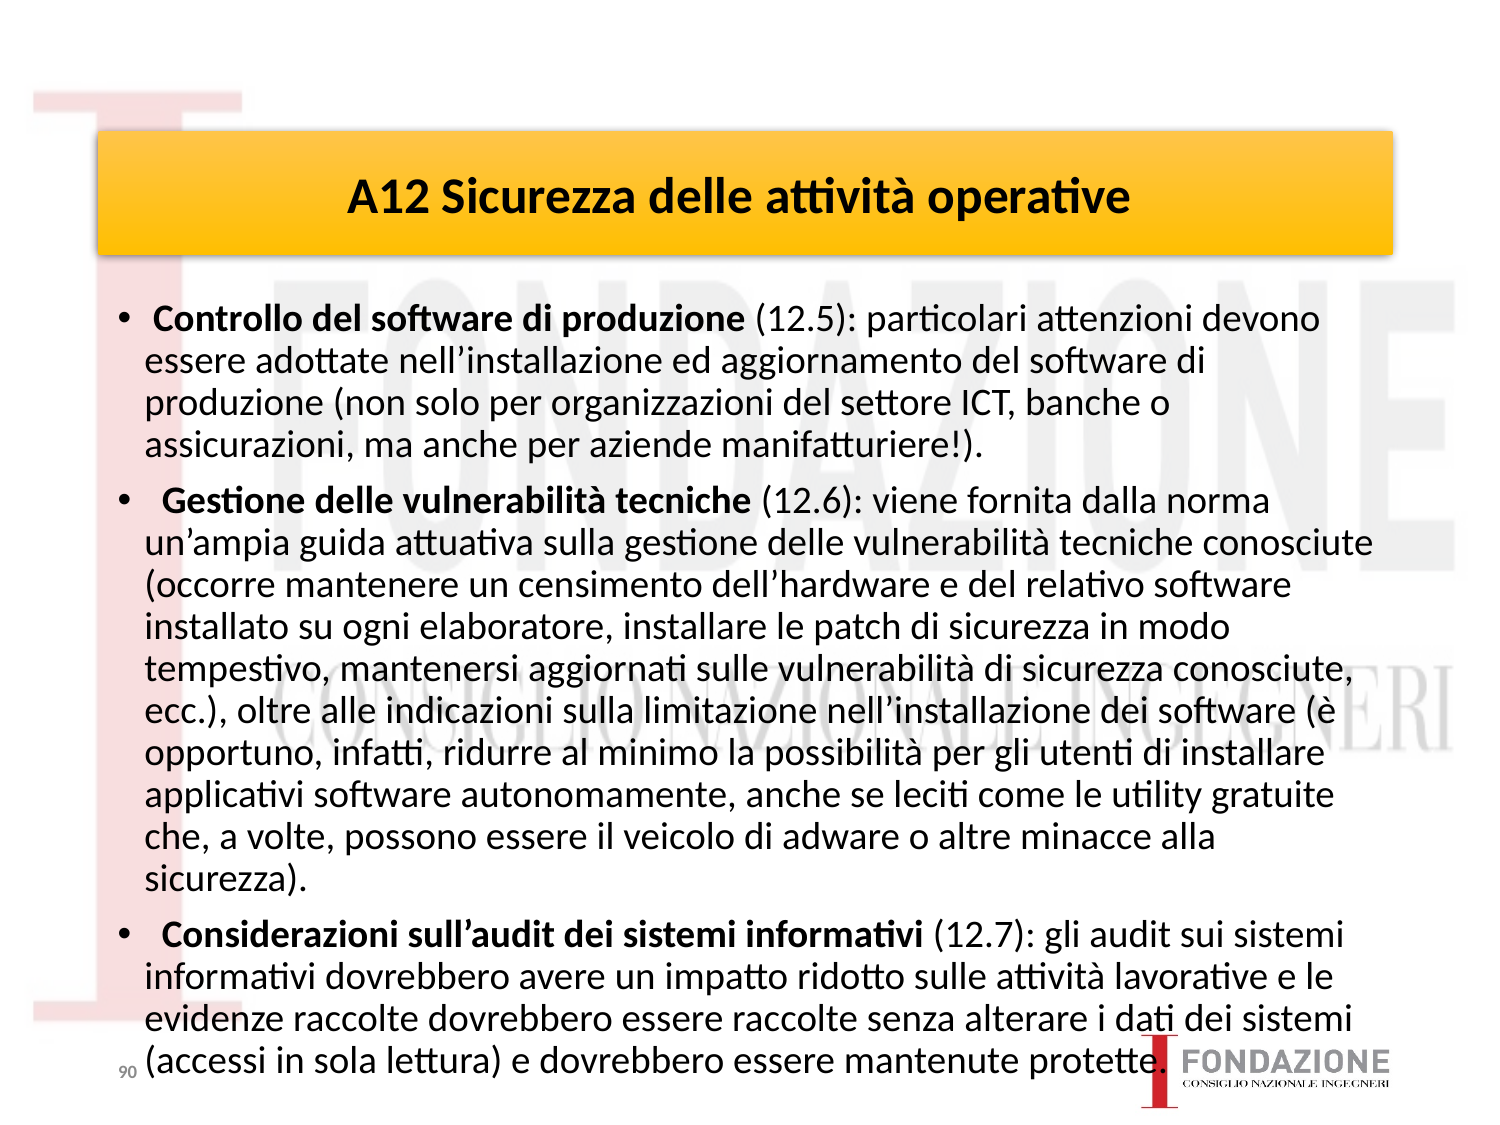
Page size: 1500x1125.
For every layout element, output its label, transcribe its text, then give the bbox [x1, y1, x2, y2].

list Controllo del software di produzione (12.5): particolari attenzioni devono essere adottate nell’installazione ed aggiornamento del software di produzione (non solo per organizzazioni del settore ICT, banche o assicurazioni, ma anche per aziende manifatturiere!). Gestione delle vulnerabilità tecniche (12.6): viene fornita dalla norma un’ampia guida attuativa sulla gestione delle vulnerabilità tecniche conosciute (occorre mantenere un censimento dell’hardware e del relativo software installato su ogni elaboratore, installare le patch di sicurezza in modo tempestivo, mantenersi aggiornati sulle vulnerabilità di sicurezza conosciute, ecc.), oltre alle indicazioni sulla limitazione nell’installazione dei software (è opportuno, infatti, ridurre al minimo la possibilità per gli utenti di installare applicativi software autonomamente, anche se leciti come le utility gratuite che, a volte, possono essere il veicolo di adware o altre minacce alla sicurezza). Considerazioni sull’audit dei sistemi informativi (12.7): gli audit sui sistemi informativi dovrebbero avere un impatto ridotto sulle attività lavorative e le evidenze raccolte dovrebbero essere raccolte senza alterare i dati dei sistemi (accessi in sola lettura) e dovrebbero essere mantenute protette. [102, 290, 1397, 1094]
picture [1135, 1094, 1397, 1116]
title A12 Sicurezza delle attività operative [98, 131, 1393, 255]
